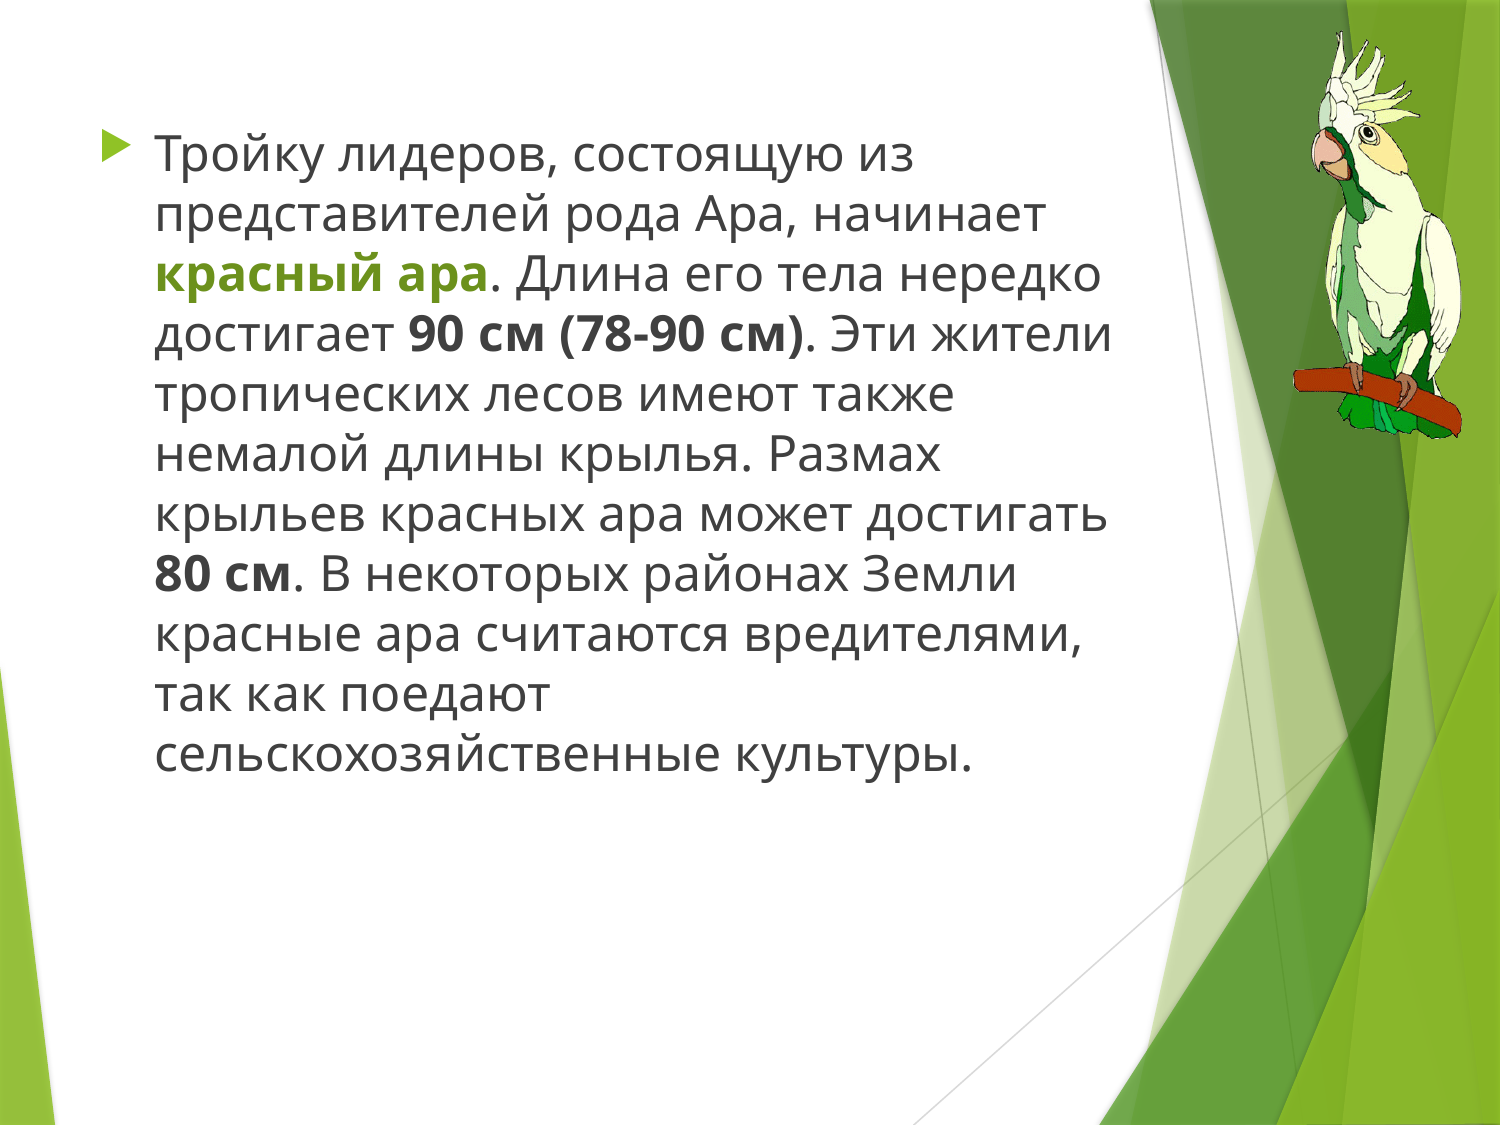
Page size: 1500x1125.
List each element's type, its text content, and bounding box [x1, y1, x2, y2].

list Тройку лидеров, состоящую из представителей рода Ара, начинает красный ара. Длина его тела нередко достигает 90 см (78-90 см). Эти жители тропических лесов имеют также немалой длины крылья. Размах крыльев красных ара может достигать 80 см. В некоторых районах Земли красные ара считаются вредителями, так как поедают сельскохозяйственные культуры. [83, 113, 1142, 991]
picture [1292, 30, 1462, 439]
